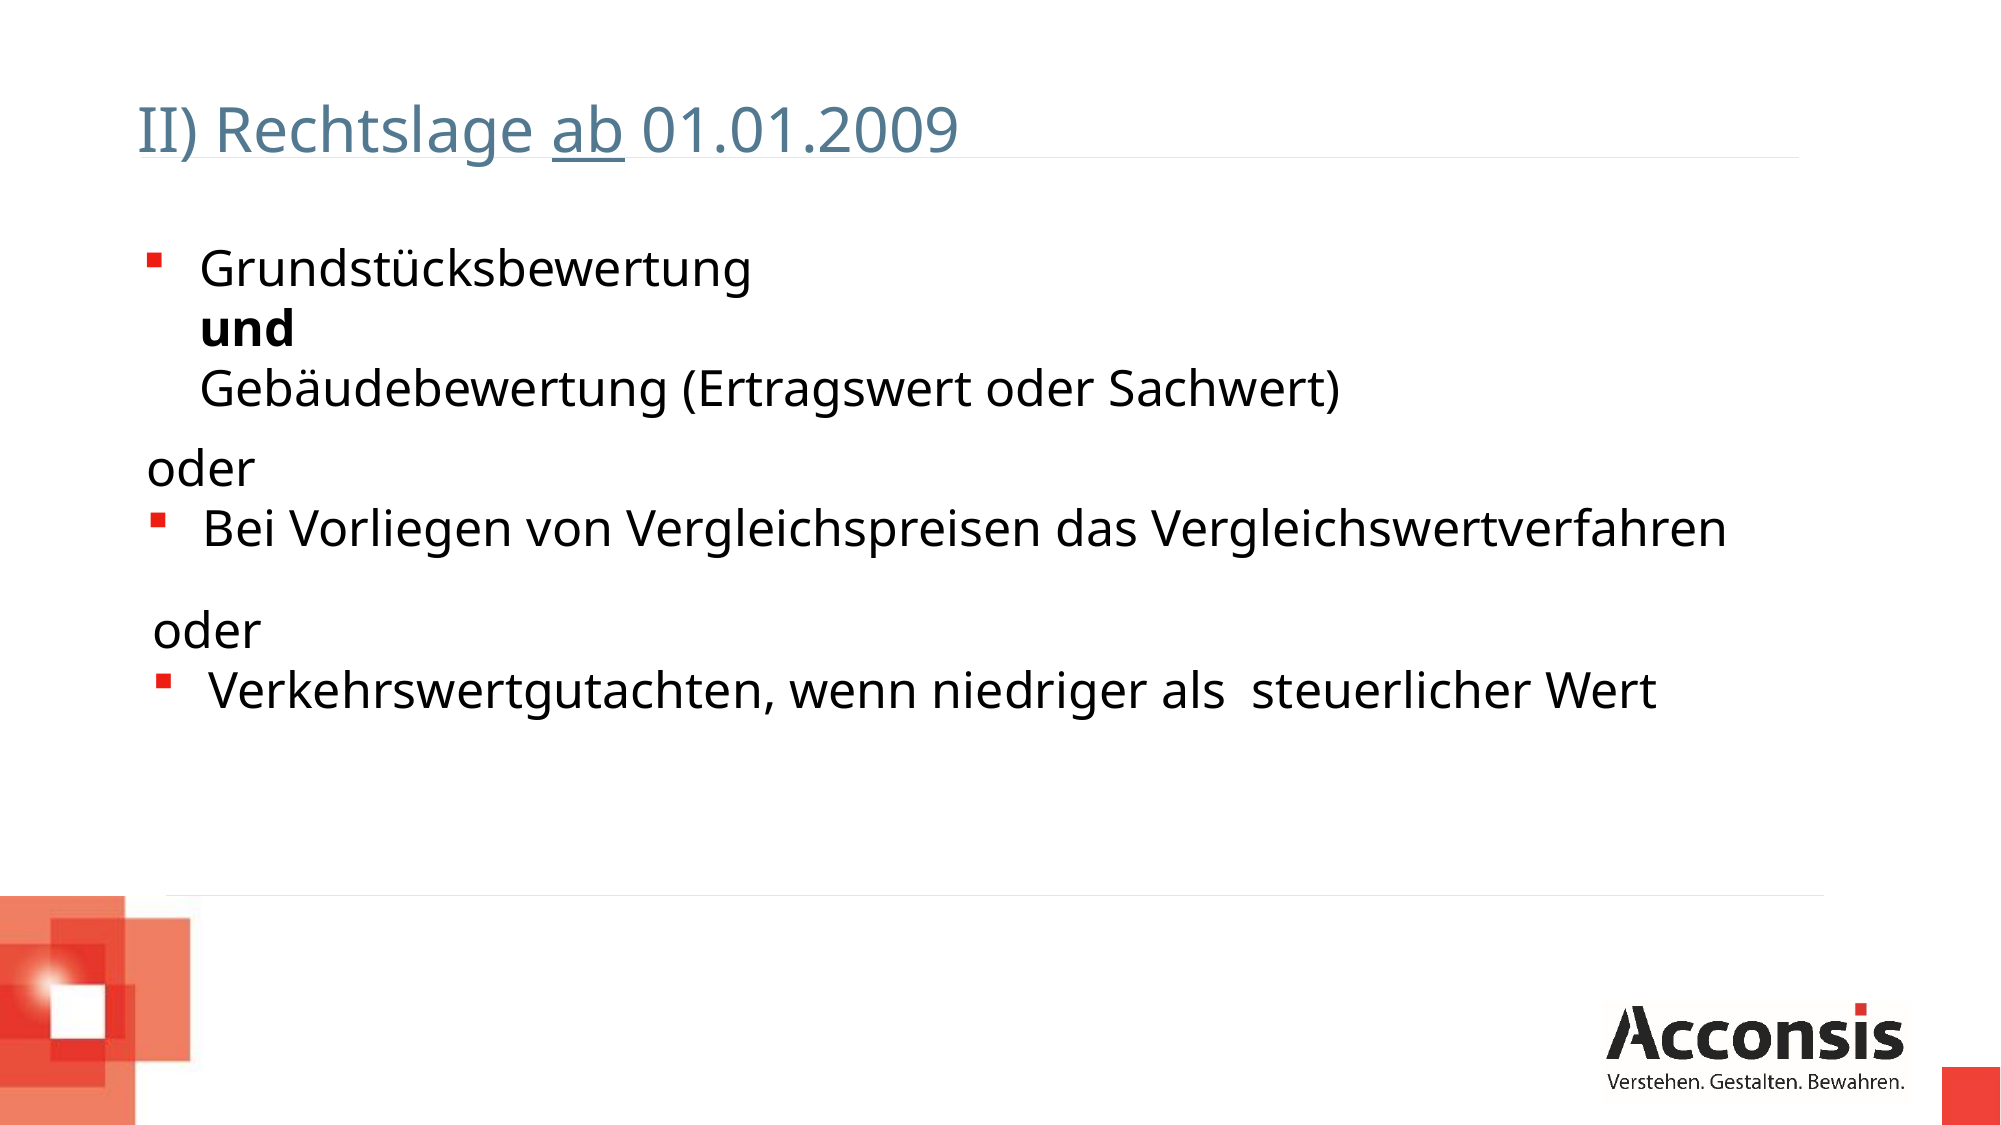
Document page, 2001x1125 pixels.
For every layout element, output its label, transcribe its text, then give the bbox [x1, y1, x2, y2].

picture [1602, 1000, 1912, 1104]
text_box oder Bei Vorliegen von Vergleichspreisen das Vergleichswertverfahren [131, 429, 1824, 564]
picture [0, 896, 310, 1125]
text_box II) Rechtslage ab 01.01.2009 [122, 39, 1956, 158]
picture [1942, 1067, 2001, 1125]
text_box Grundstücksbewertung und Gebäudebewertung (Ertragswert oder Sachwert) [128, 228, 1820, 424]
text_box oder Verkehrswertgutachten, wenn niedriger als steuerlicher Wert [137, 590, 1829, 726]
